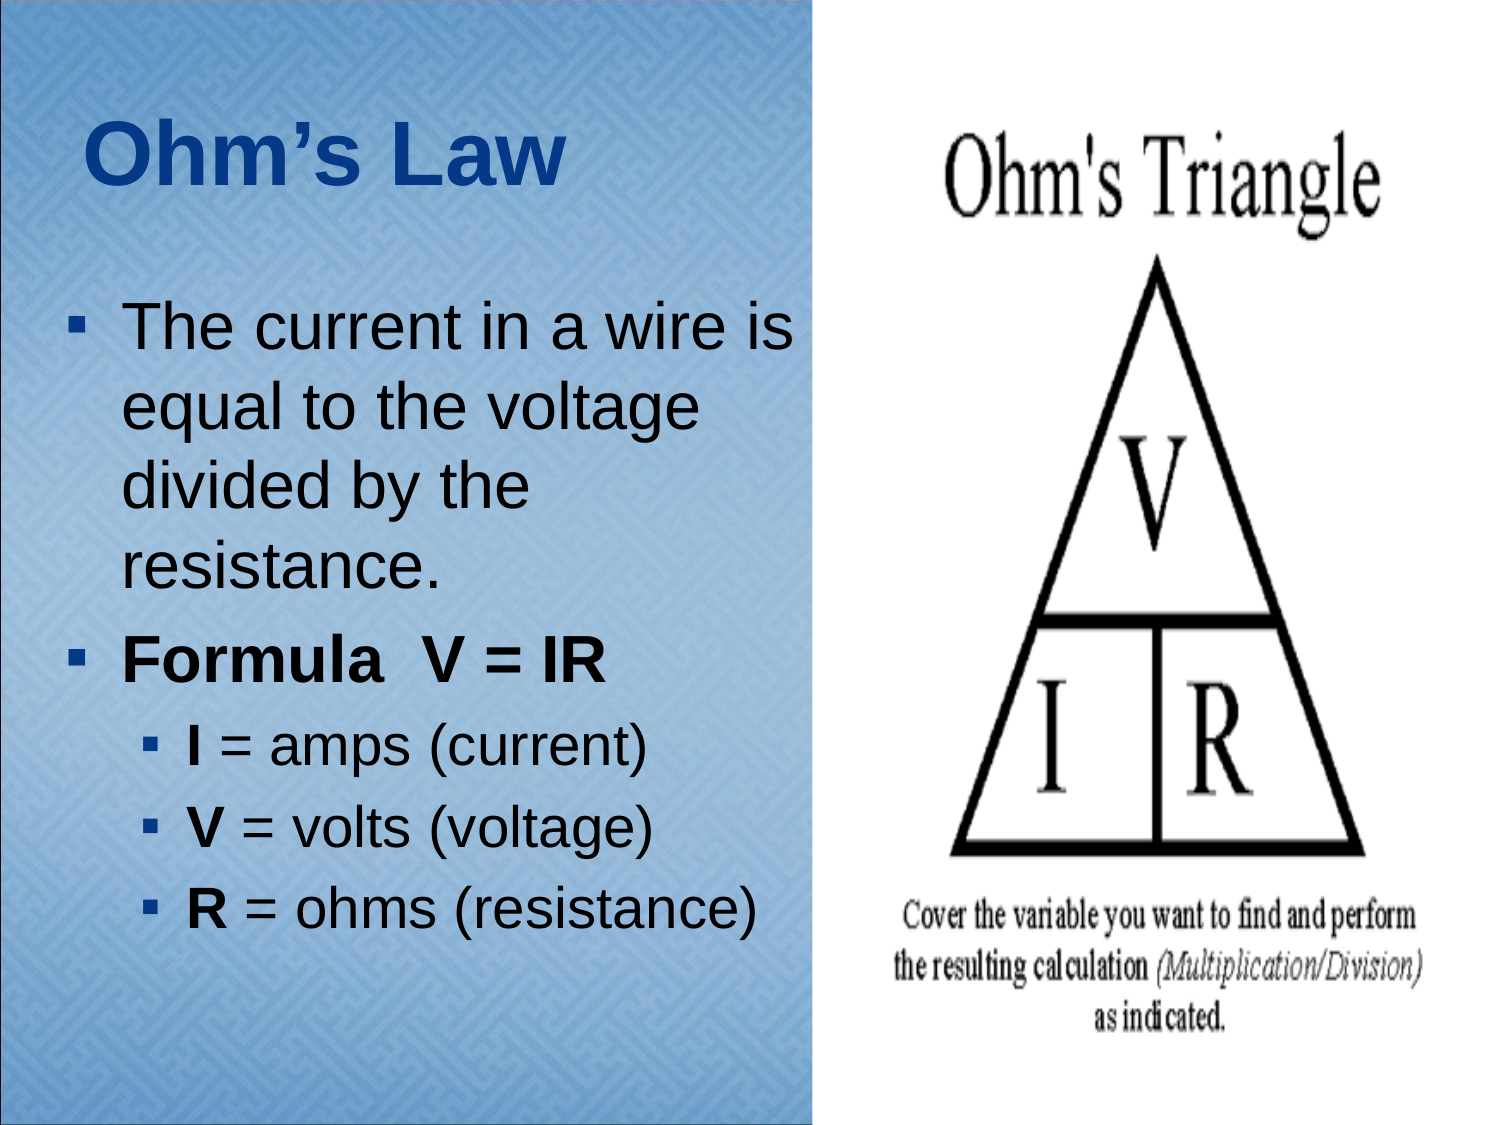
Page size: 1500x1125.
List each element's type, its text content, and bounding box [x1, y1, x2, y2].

text_box The current in a wire is equal to the voltage divided by the resistance. Formula V = IR I = amps (current) V = volts (voltage) R = ohms (resistance) [49, 274, 812, 1088]
text_box [812, 0, 1500, 1125]
title Ohm’s Law [0, 50, 650, 248]
picture [0, 0, 812, 1125]
